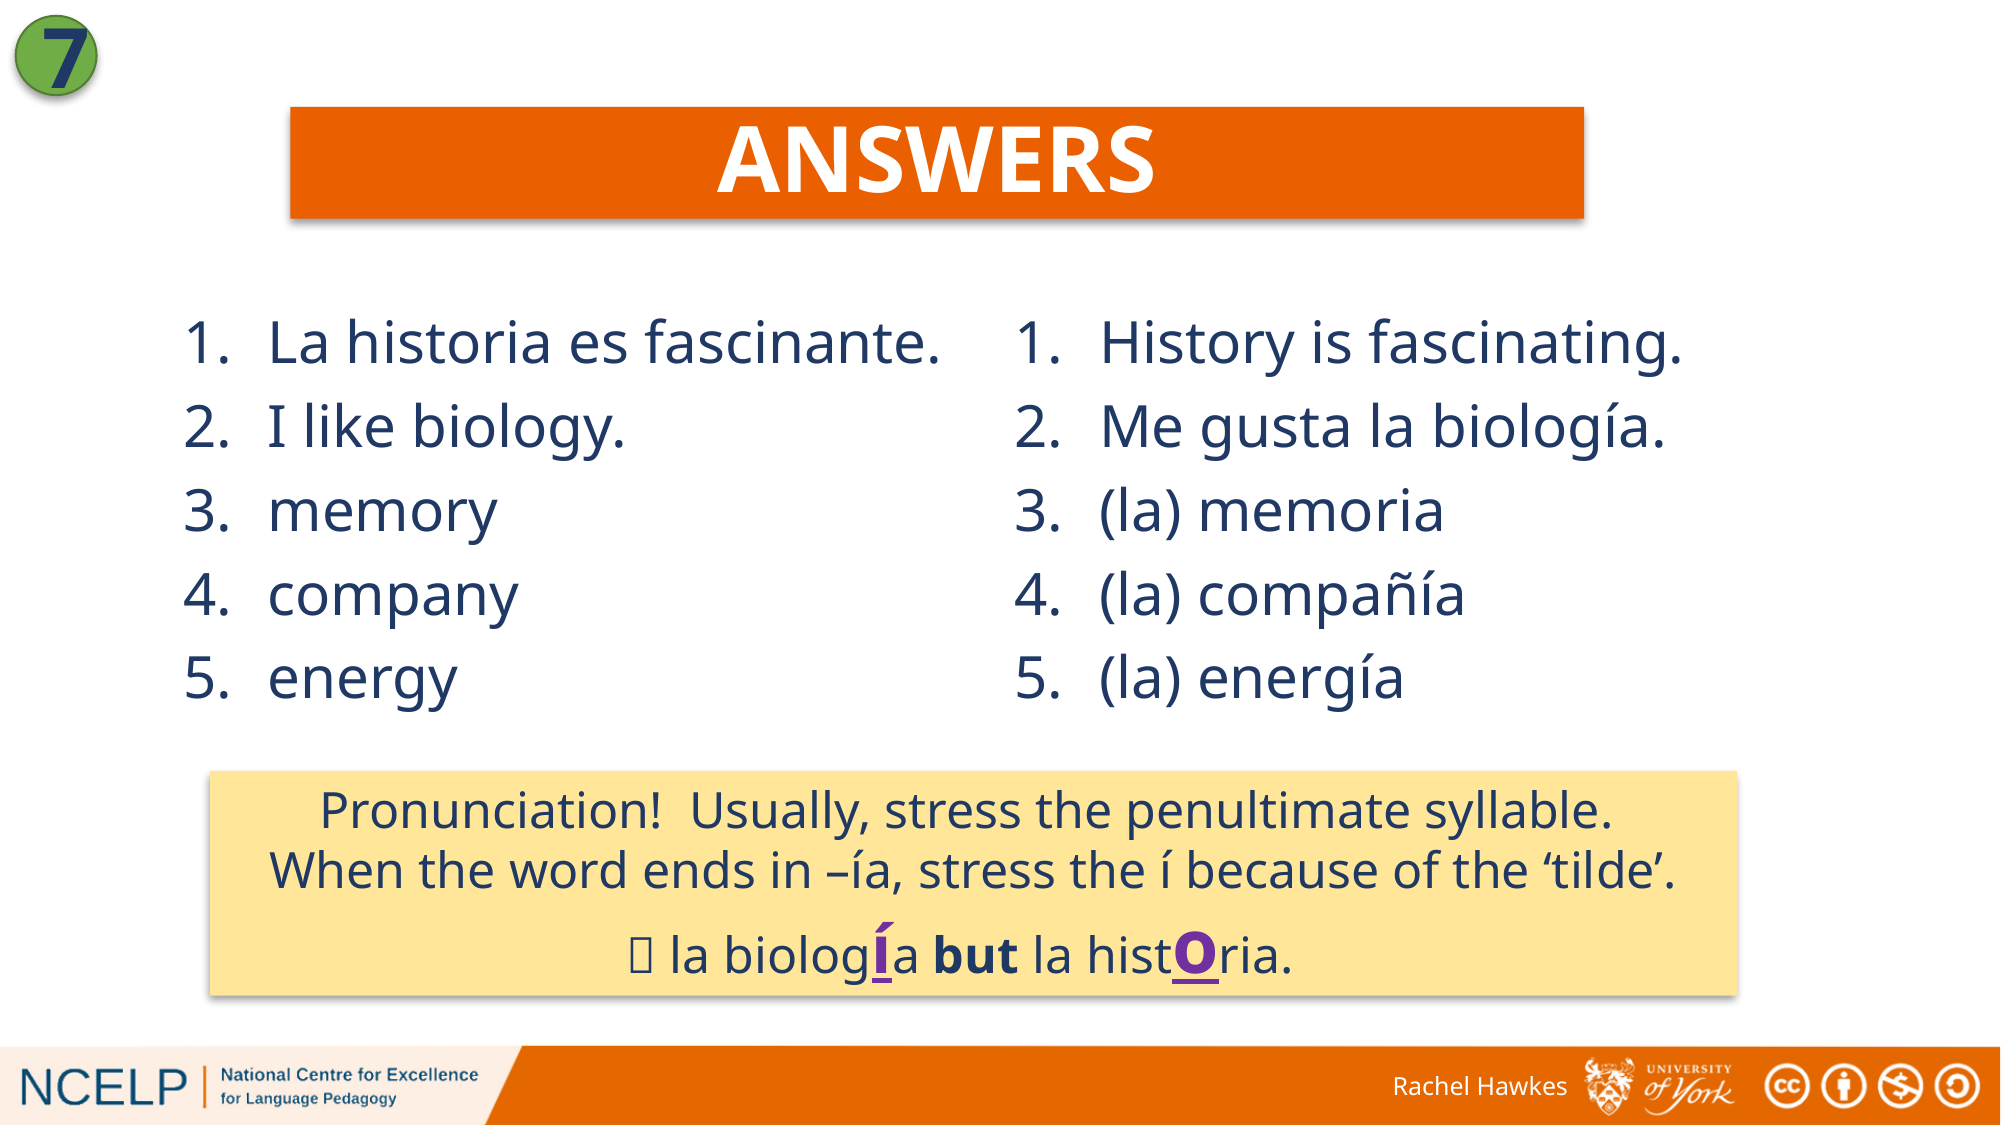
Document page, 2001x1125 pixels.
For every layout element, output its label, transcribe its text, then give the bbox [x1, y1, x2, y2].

text_box History is fascinating. Me gusta la biología. (la) memoria (la) compañía (la) energía [999, 305, 1859, 1020]
text_box La historia es fascinante. I like biology. memory company energy [168, 305, 974, 1020]
text_box ANSWERS [290, 106, 1585, 219]
picture [0, 0, 2001, 1125]
text_box Rachel Hawkes [1090, 1062, 1583, 1108]
text_box Pronunciation! Usually, stress the penultimate syllable. When the word ends in –ía, stress the í because of the ‘tilde’.  la biología but la historia. [210, 770, 1737, 996]
text_box 7 [14, 14, 98, 97]
